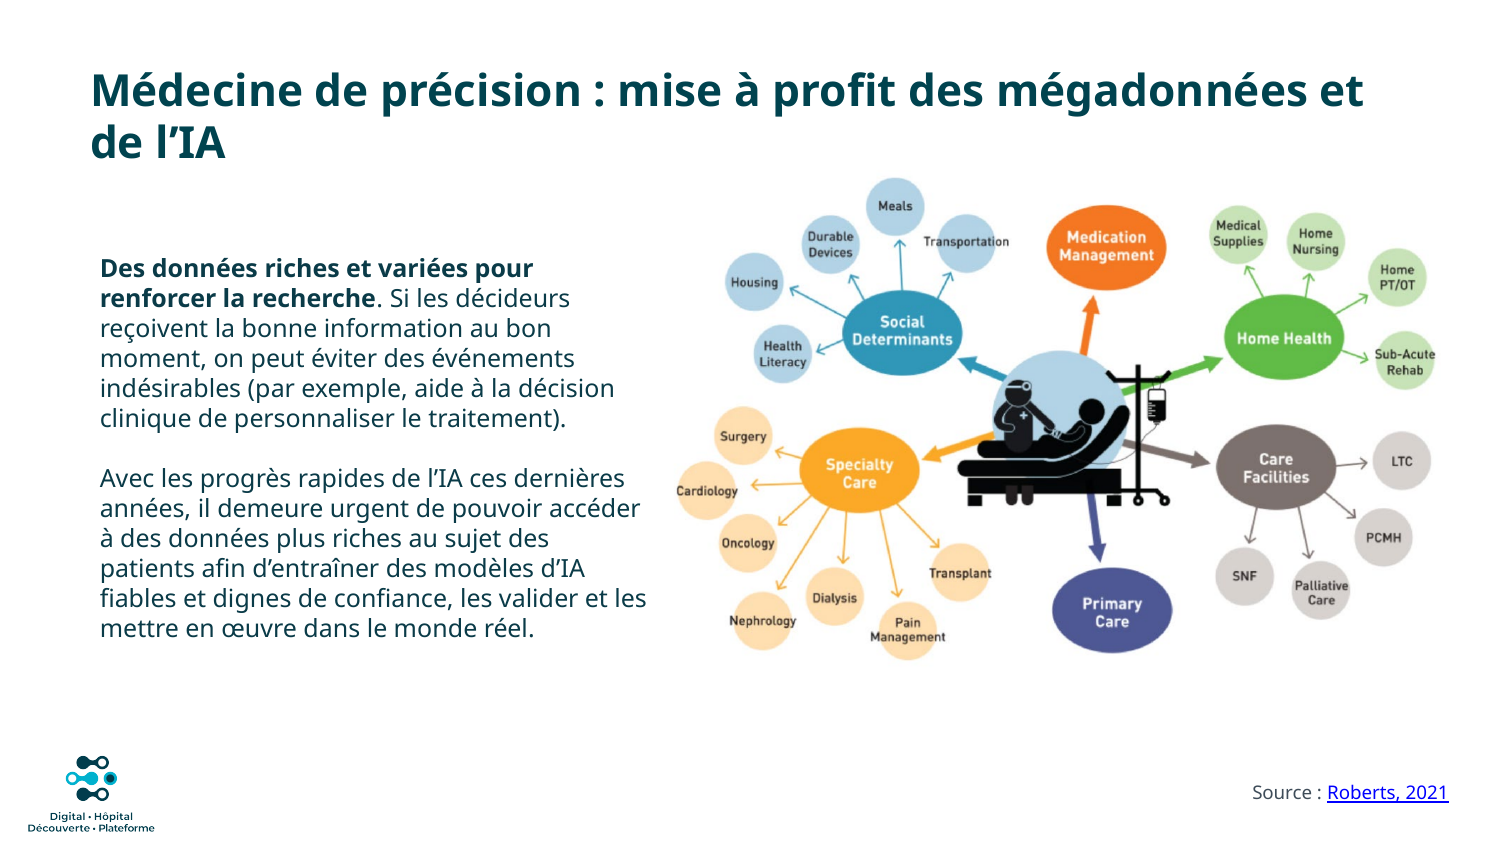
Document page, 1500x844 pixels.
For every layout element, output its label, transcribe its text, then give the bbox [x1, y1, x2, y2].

picture [22, 745, 160, 844]
text_box Des données riches et variées pour renforcer la recherche. Si les décideurs reçoivent la bonne information au bon moment, on peut éviter des événements indésirables (par exemple, aide à la décision clinique de personnaliser le traitement). Avec les progrès rapides de l’IA ces dernières années, il demeure urgent de pouvoir accéder à des données plus riches au sujet des patients afin d’entraîner des modèles d’IA fiables et dignes de confiance, les valider et les mettre en œuvre dans le monde réel. [84, 237, 659, 410]
text_box Source : Roberts, 2021 [1237, 768, 1479, 820]
title Médecine de précision : mise à profit des mégadonnées et de l’IA [75, 44, 1425, 186]
picture [664, 167, 1446, 676]
